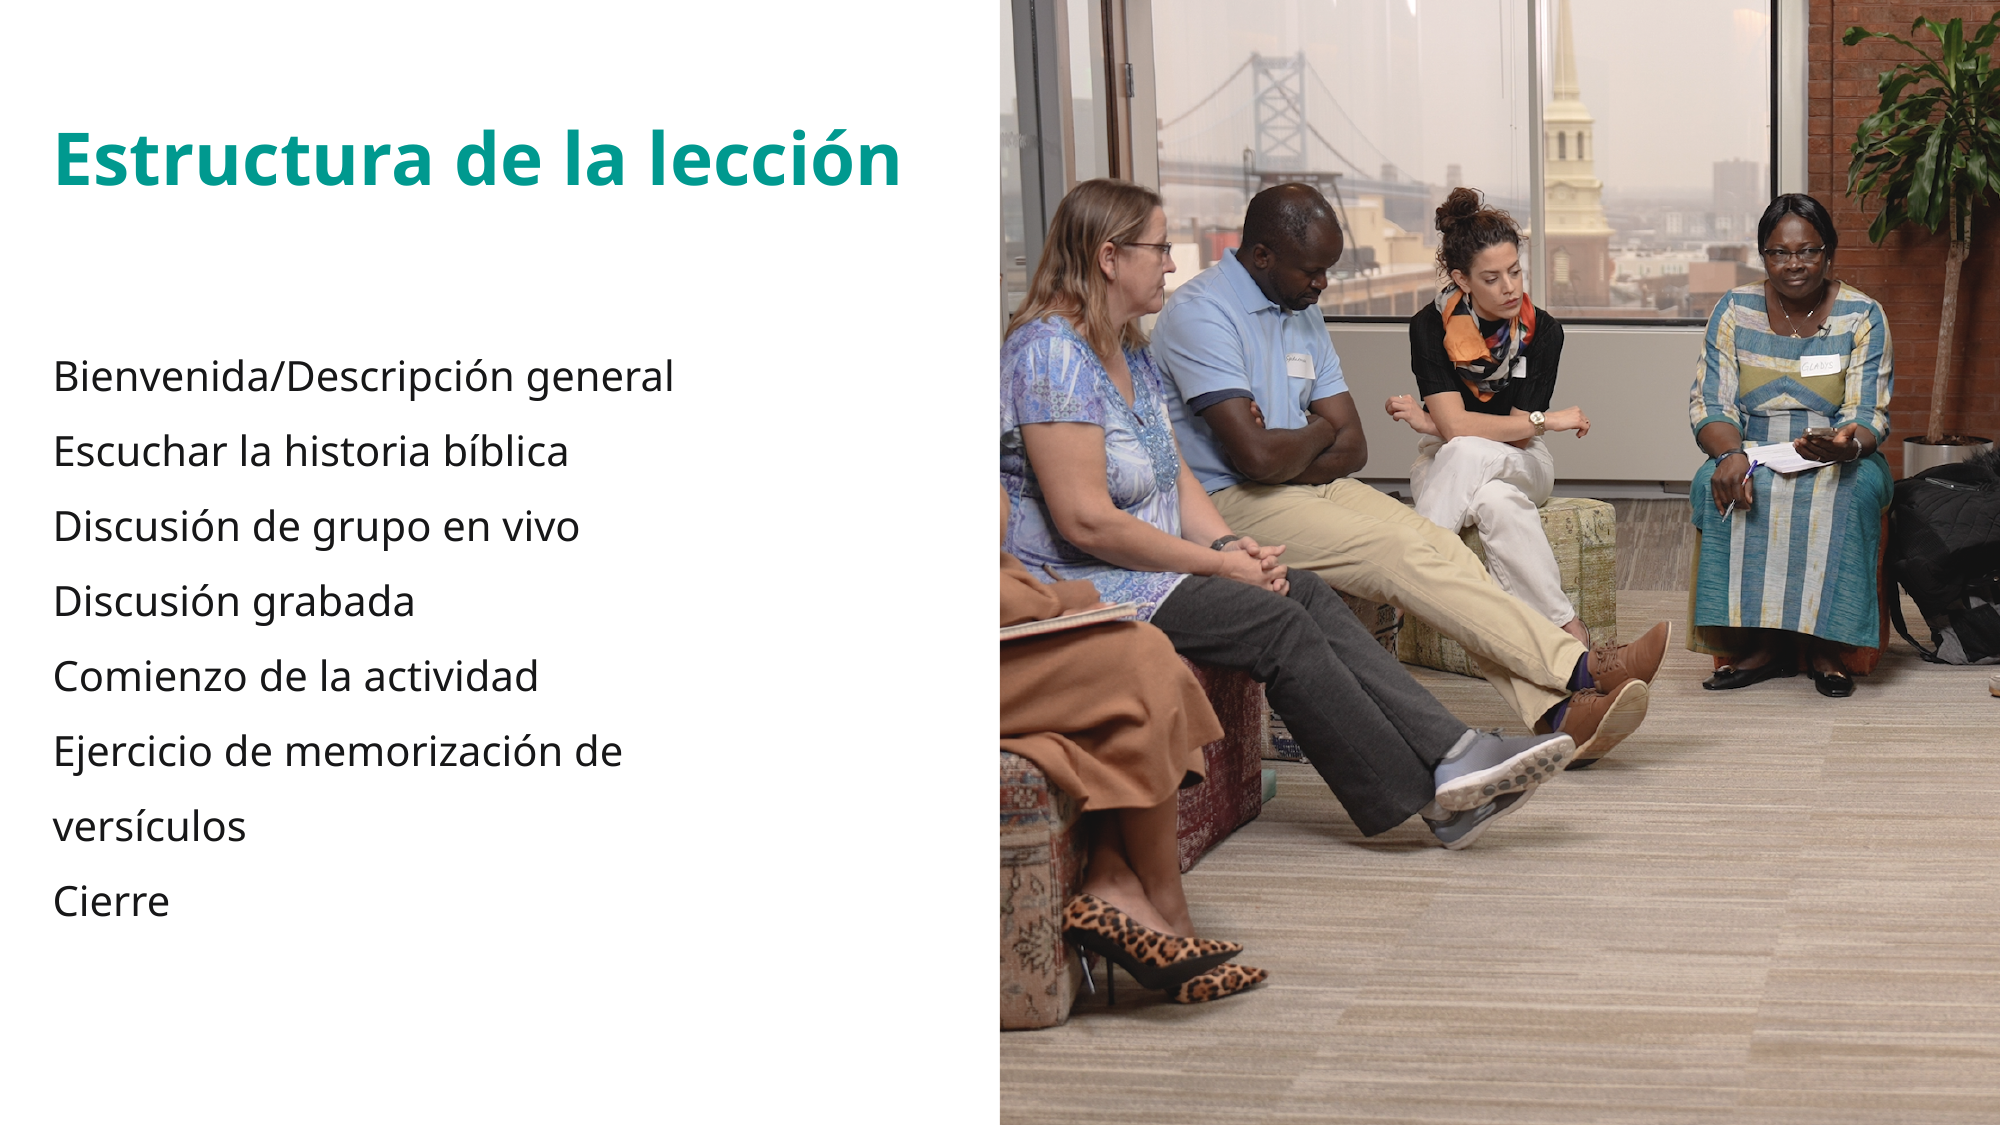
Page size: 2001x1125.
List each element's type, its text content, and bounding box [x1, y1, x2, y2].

list Bienvenida/Descripción general Escuchar la historia bíblica Discusión de grupo en vivo Discusión grabada Comienzo de la actividad Ejercicio de memorización de versículos Cierre [37, 317, 750, 1032]
picture [999, 0, 2000, 1125]
text_box Estructura de la lección [37, 53, 994, 271]
